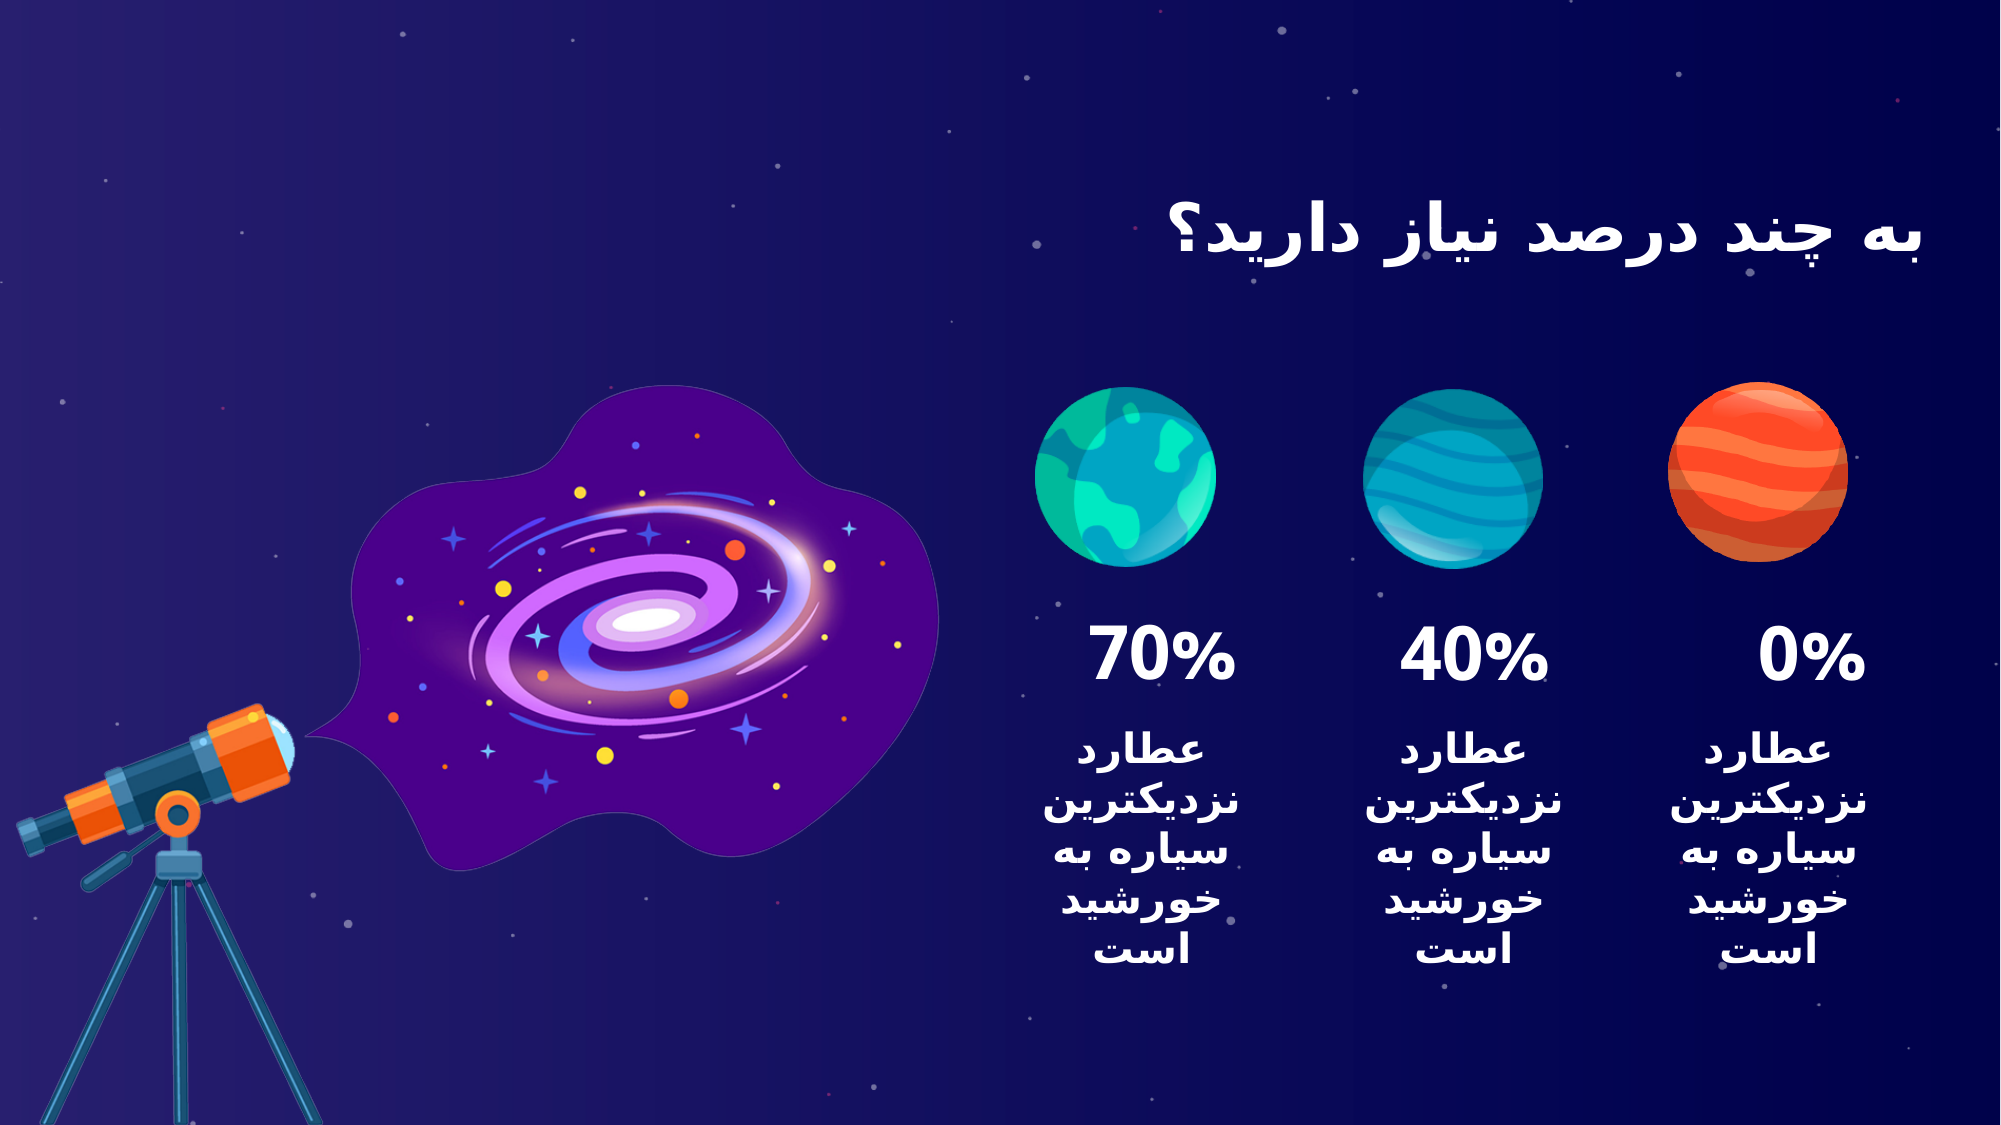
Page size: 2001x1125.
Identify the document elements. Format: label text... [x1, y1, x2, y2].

text_box عطارد نزدیکترین سیاره به خورشید است [1320, 714, 1609, 979]
picture [0, 0, 2001, 1125]
text_box عطارد نزدیکترین سیاره به خورشید است [1048, 714, 1286, 979]
text_box به چند درصد نیاز دارید؟ [999, 177, 1942, 273]
text_box 70% [1050, 597, 1253, 702]
text_box 0% [1679, 598, 1883, 703]
text_box عطارد نزدیکترین سیاره به خورشید است [1625, 714, 1914, 979]
text_box 40% [1362, 598, 1566, 703]
